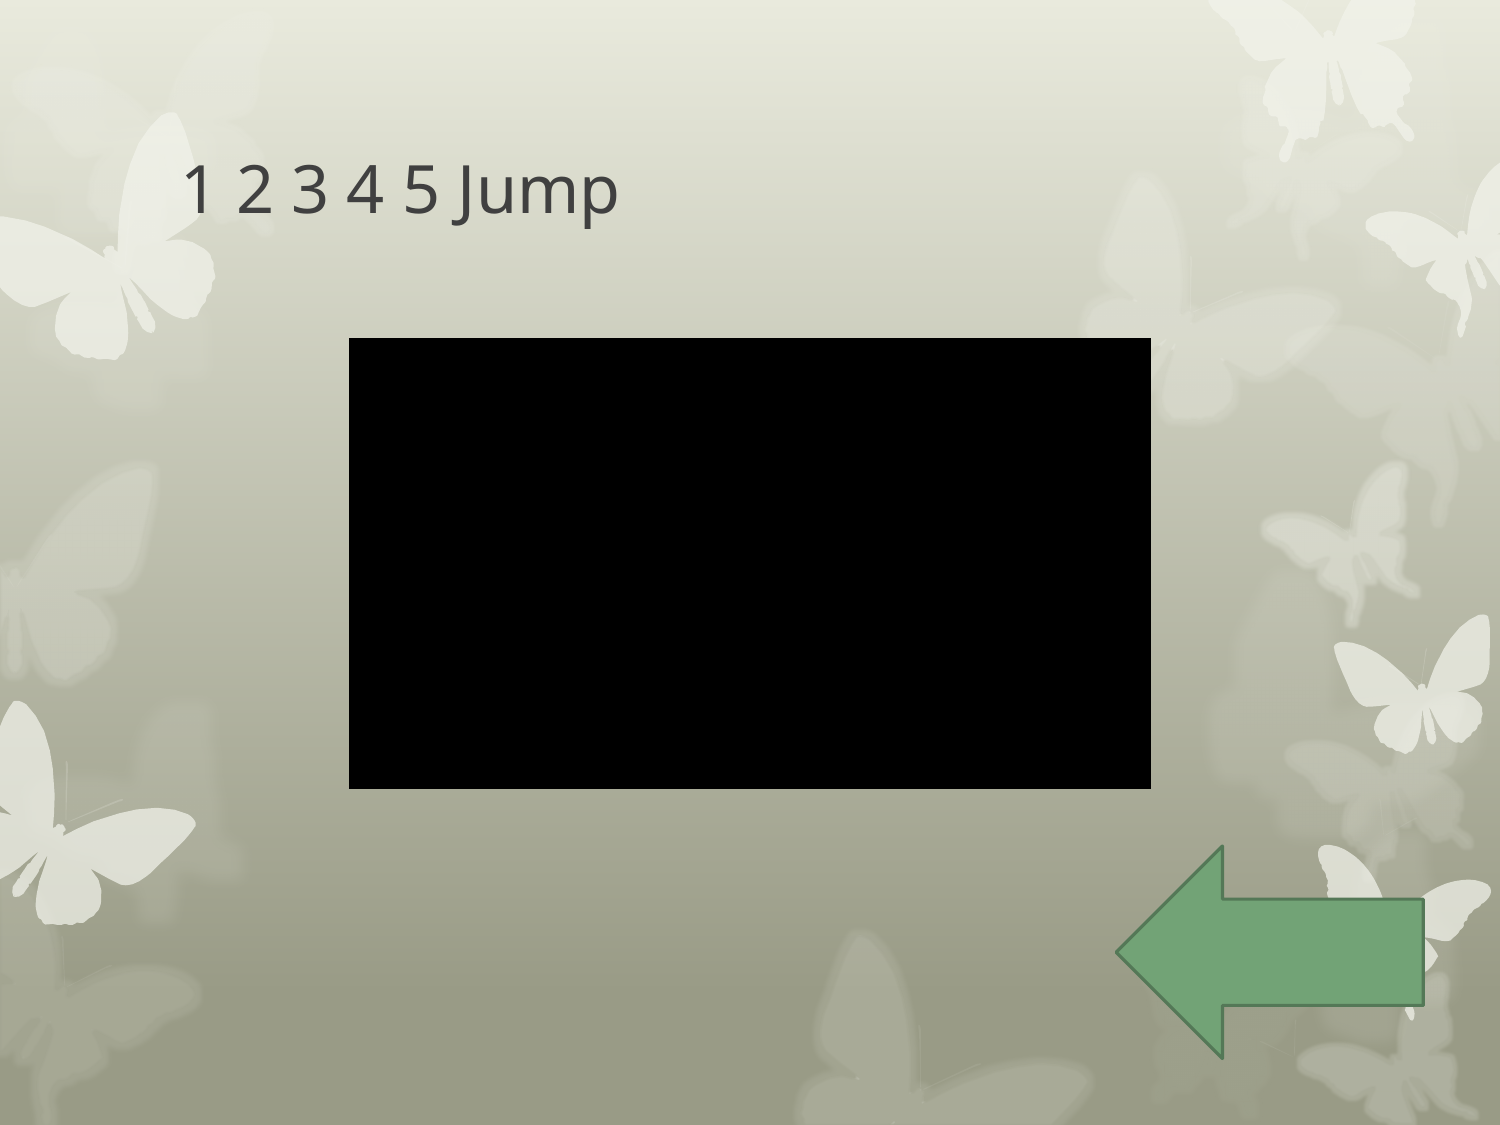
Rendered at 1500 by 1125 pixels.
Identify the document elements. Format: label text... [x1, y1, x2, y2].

text_box [1115, 844, 1425, 1061]
title 1 2 3 4 5 Jump [165, 110, 1335, 263]
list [347, 337, 1153, 791]
